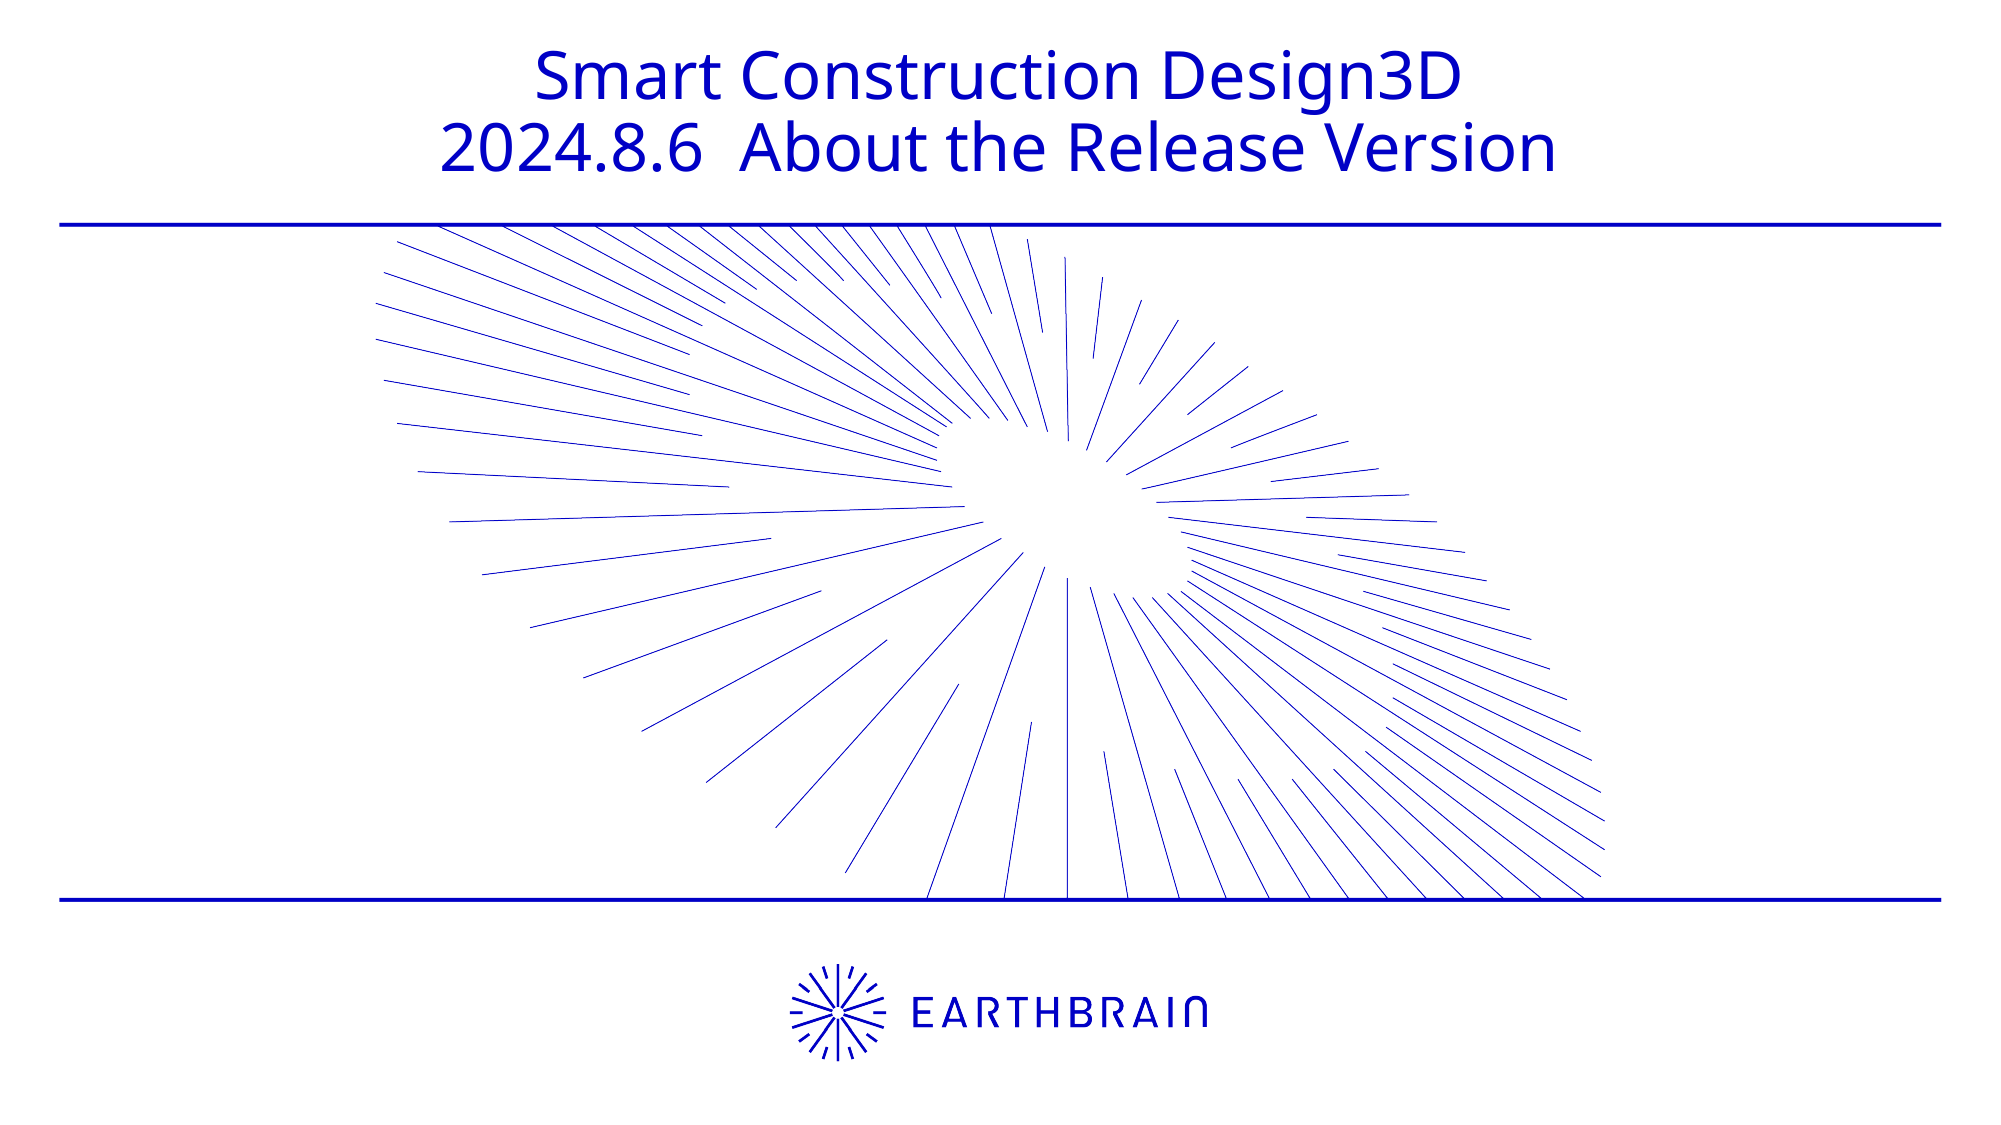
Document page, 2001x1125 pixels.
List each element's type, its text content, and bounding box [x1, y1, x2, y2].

picture [0, 208, 2000, 917]
list Smart Construction Design3D 2024.8.6 About the Release Version [86, 35, 1914, 193]
picture [748, 947, 1251, 1071]
